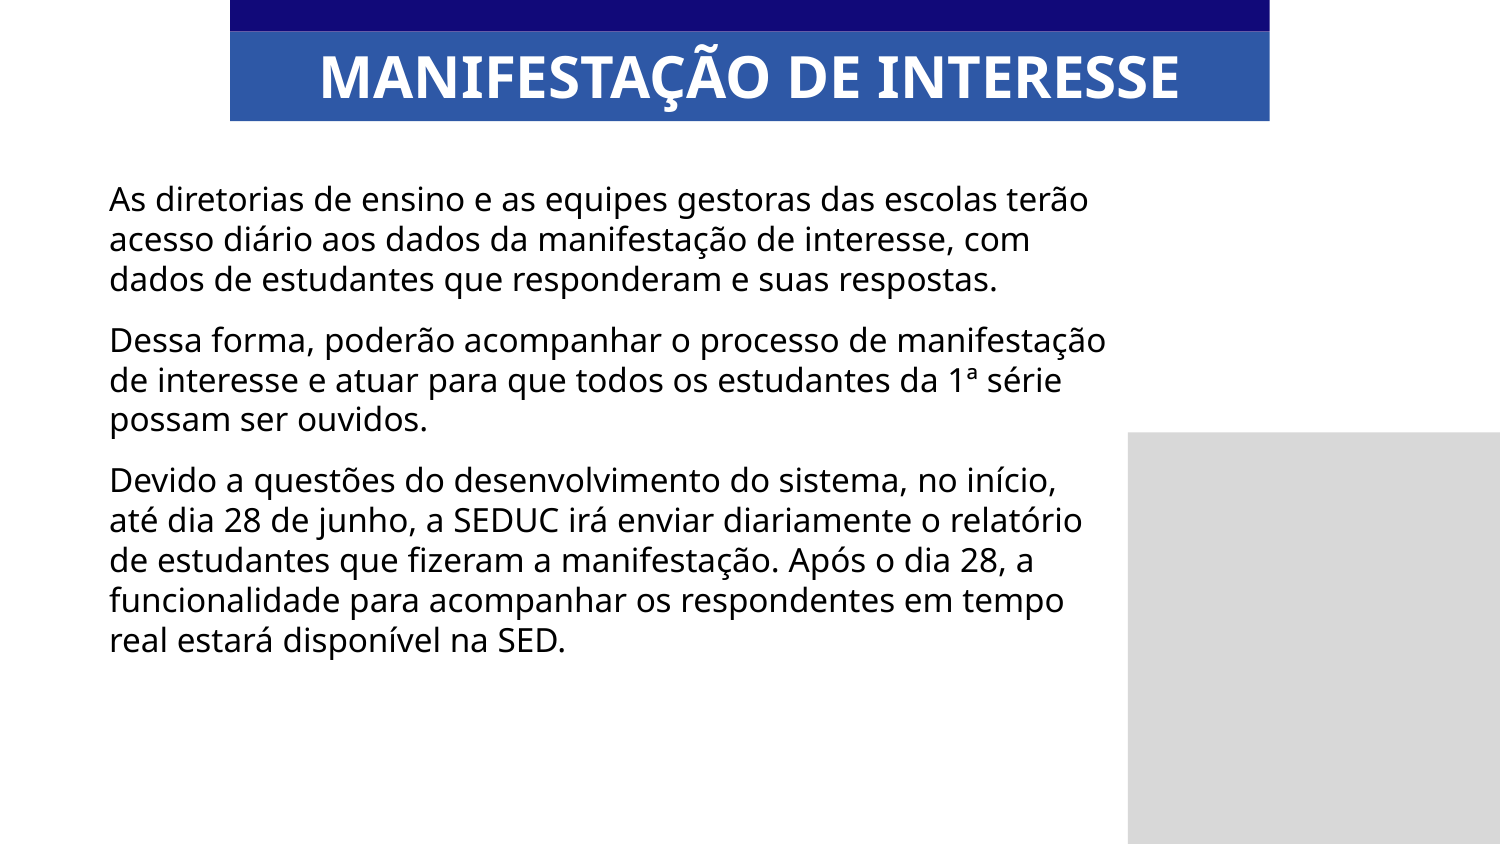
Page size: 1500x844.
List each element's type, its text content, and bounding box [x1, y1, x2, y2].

text_box As diretorias de ensino e as equipes gestoras das escolas terão acesso diário aos dados da manifestação de interesse, com dados de estudantes que responderam e suas respostas. Dessa forma, poderão acompanhar o processo de manifestação de interesse e atuar para que todos os estudantes da 1ª série possam ser ouvidos. Devido a questões do desenvolvimento do sistema, no início, até dia 28 de junho, a SEDUC irá enviar diariamente o relatório de estudantes que fizeram a manifestação. Após o dia 28, a funcionalidade para acompanhar os respondentes em tempo real estará disponível na SED. [94, 163, 1128, 812]
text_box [229, 0, 1270, 122]
text_box [1127, 432, 1500, 844]
